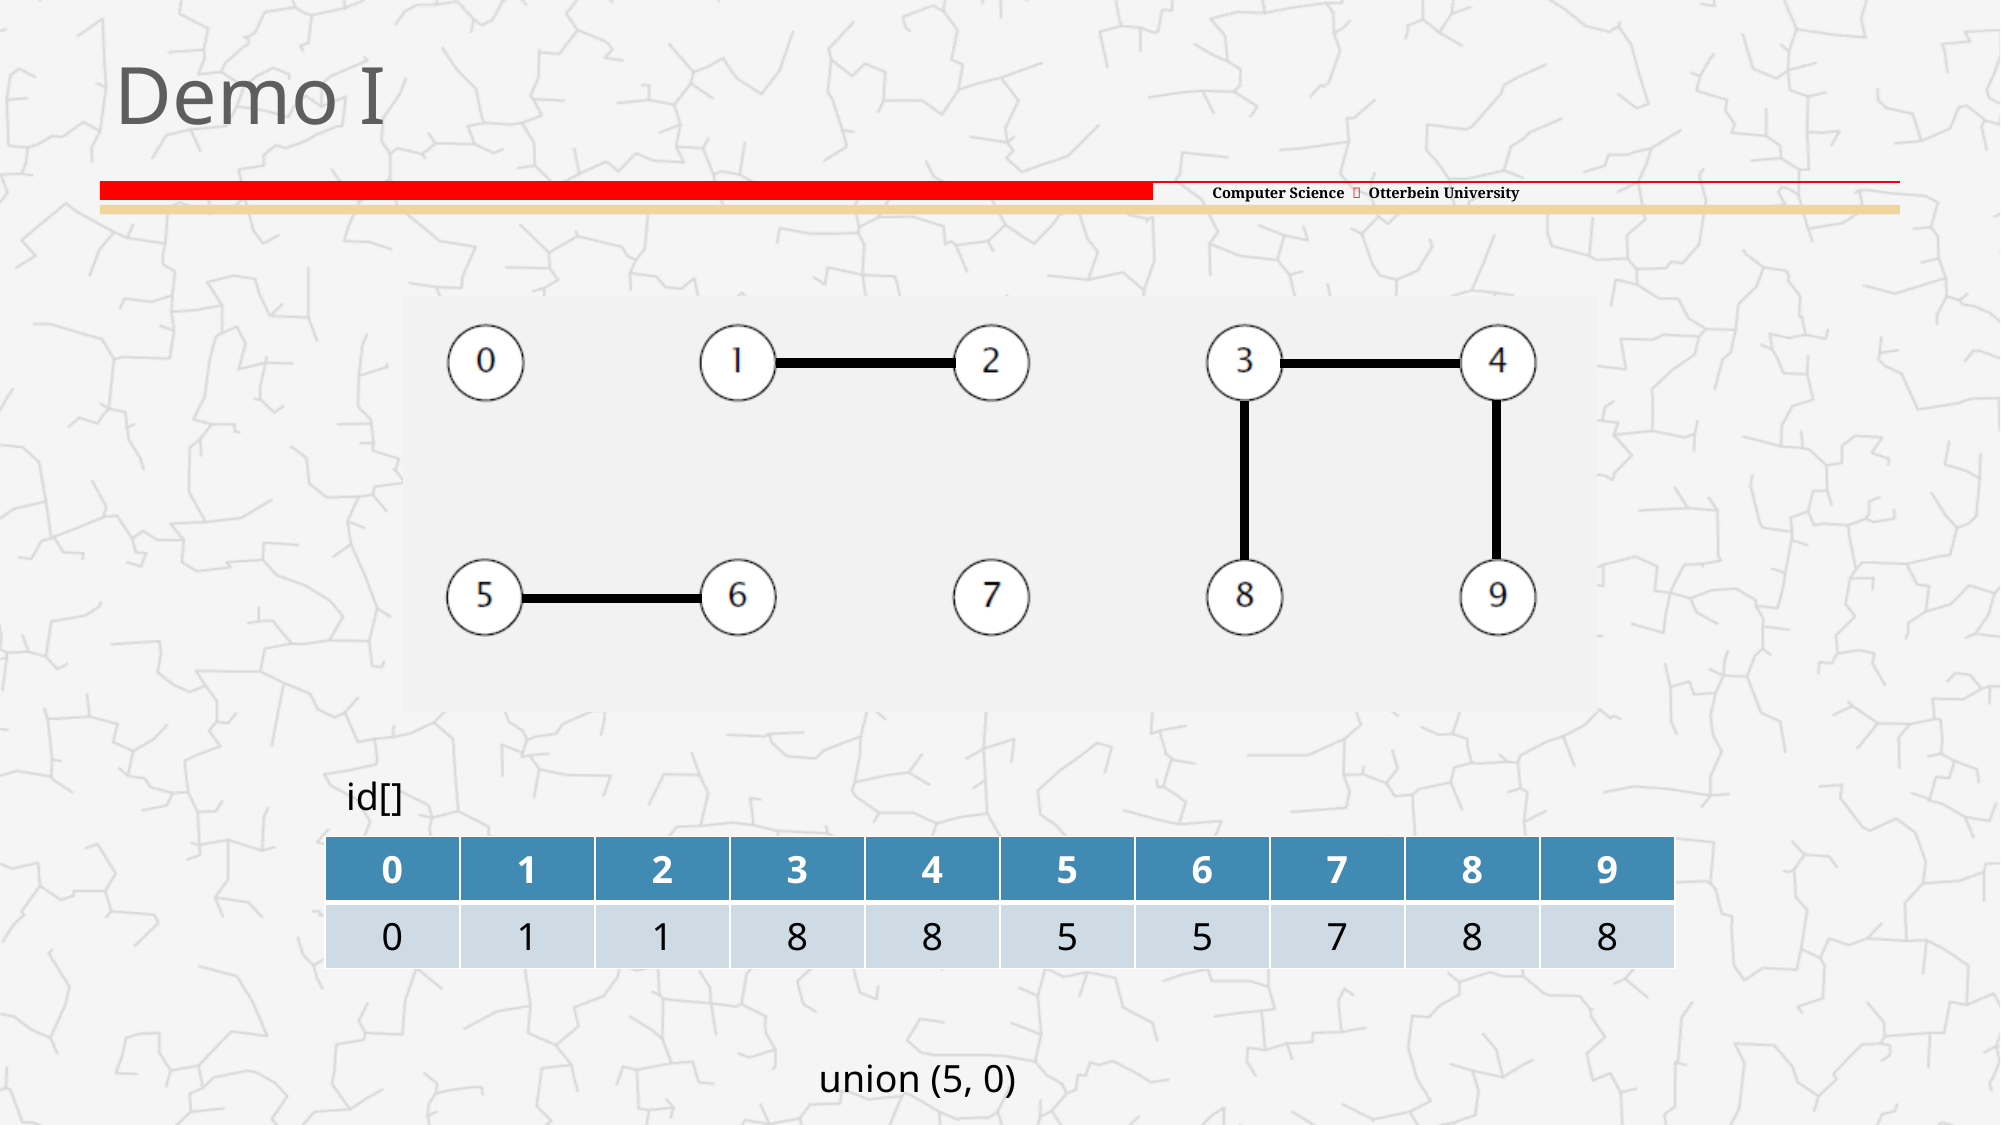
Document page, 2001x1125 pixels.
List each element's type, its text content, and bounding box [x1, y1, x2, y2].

table_header 7 [1271, 837, 1404, 900]
table_header 4 [866, 837, 999, 900]
table_cell 7 [1271, 905, 1404, 968]
table_header 5 [1001, 837, 1134, 900]
table_cell 8 [1541, 905, 1674, 968]
table_header 0 [326, 837, 459, 900]
table_cell 1 [596, 905, 729, 968]
table_header 6 [1136, 837, 1269, 900]
text_box id[] [331, 765, 419, 826]
table_header 8 [1406, 837, 1539, 900]
table_header 3 [731, 837, 864, 900]
table_cell 8 [1406, 905, 1539, 968]
table_header 2 [596, 837, 729, 900]
table_cell 1 [461, 905, 594, 968]
table_header 1 [461, 837, 594, 900]
table_cell 5 [1136, 905, 1269, 968]
table_cell 8 [866, 905, 999, 968]
title Demo I [99, 37, 1900, 175]
text_box union (5, 0) [804, 1047, 1031, 1108]
table_cell 8 [731, 905, 864, 968]
table_header 9 [1541, 837, 1674, 900]
picture [0, 0, 2001, 1125]
table_cell 0 [326, 905, 459, 968]
table_cell 5 [1001, 905, 1134, 968]
